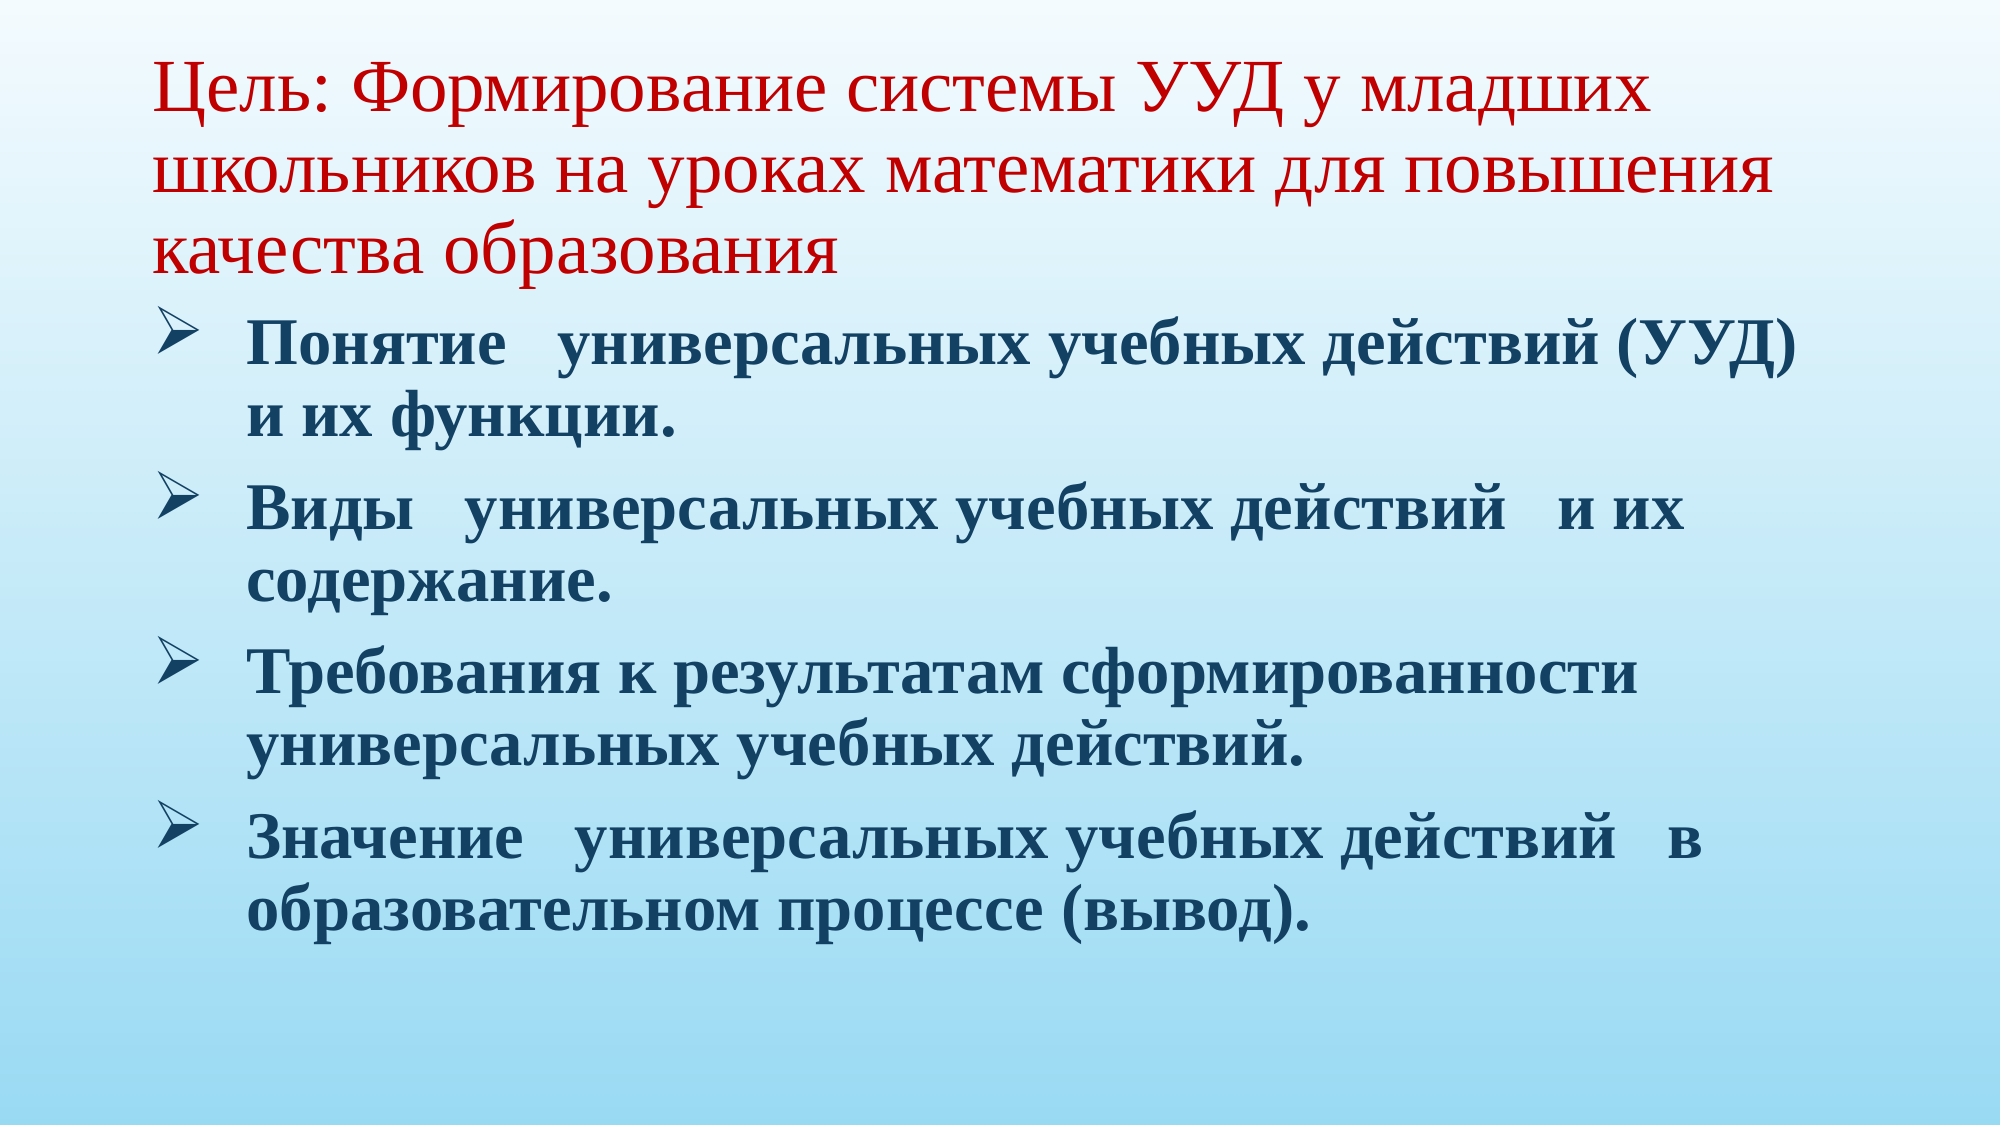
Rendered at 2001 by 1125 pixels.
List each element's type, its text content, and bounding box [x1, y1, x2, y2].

list Понятие универсальных учебных действий (УУД) и их функции. Виды универсальных учебных действий и их содержание. Требования к результатам сформированности универсальных учебных действий. Значение универсальных учебных действий в образовательном процессе (вывод). [137, 299, 1863, 1014]
title Цель: Формирование системы УУД у младших школьников на уроках математики для повышения качества образования [137, 59, 1863, 278]
